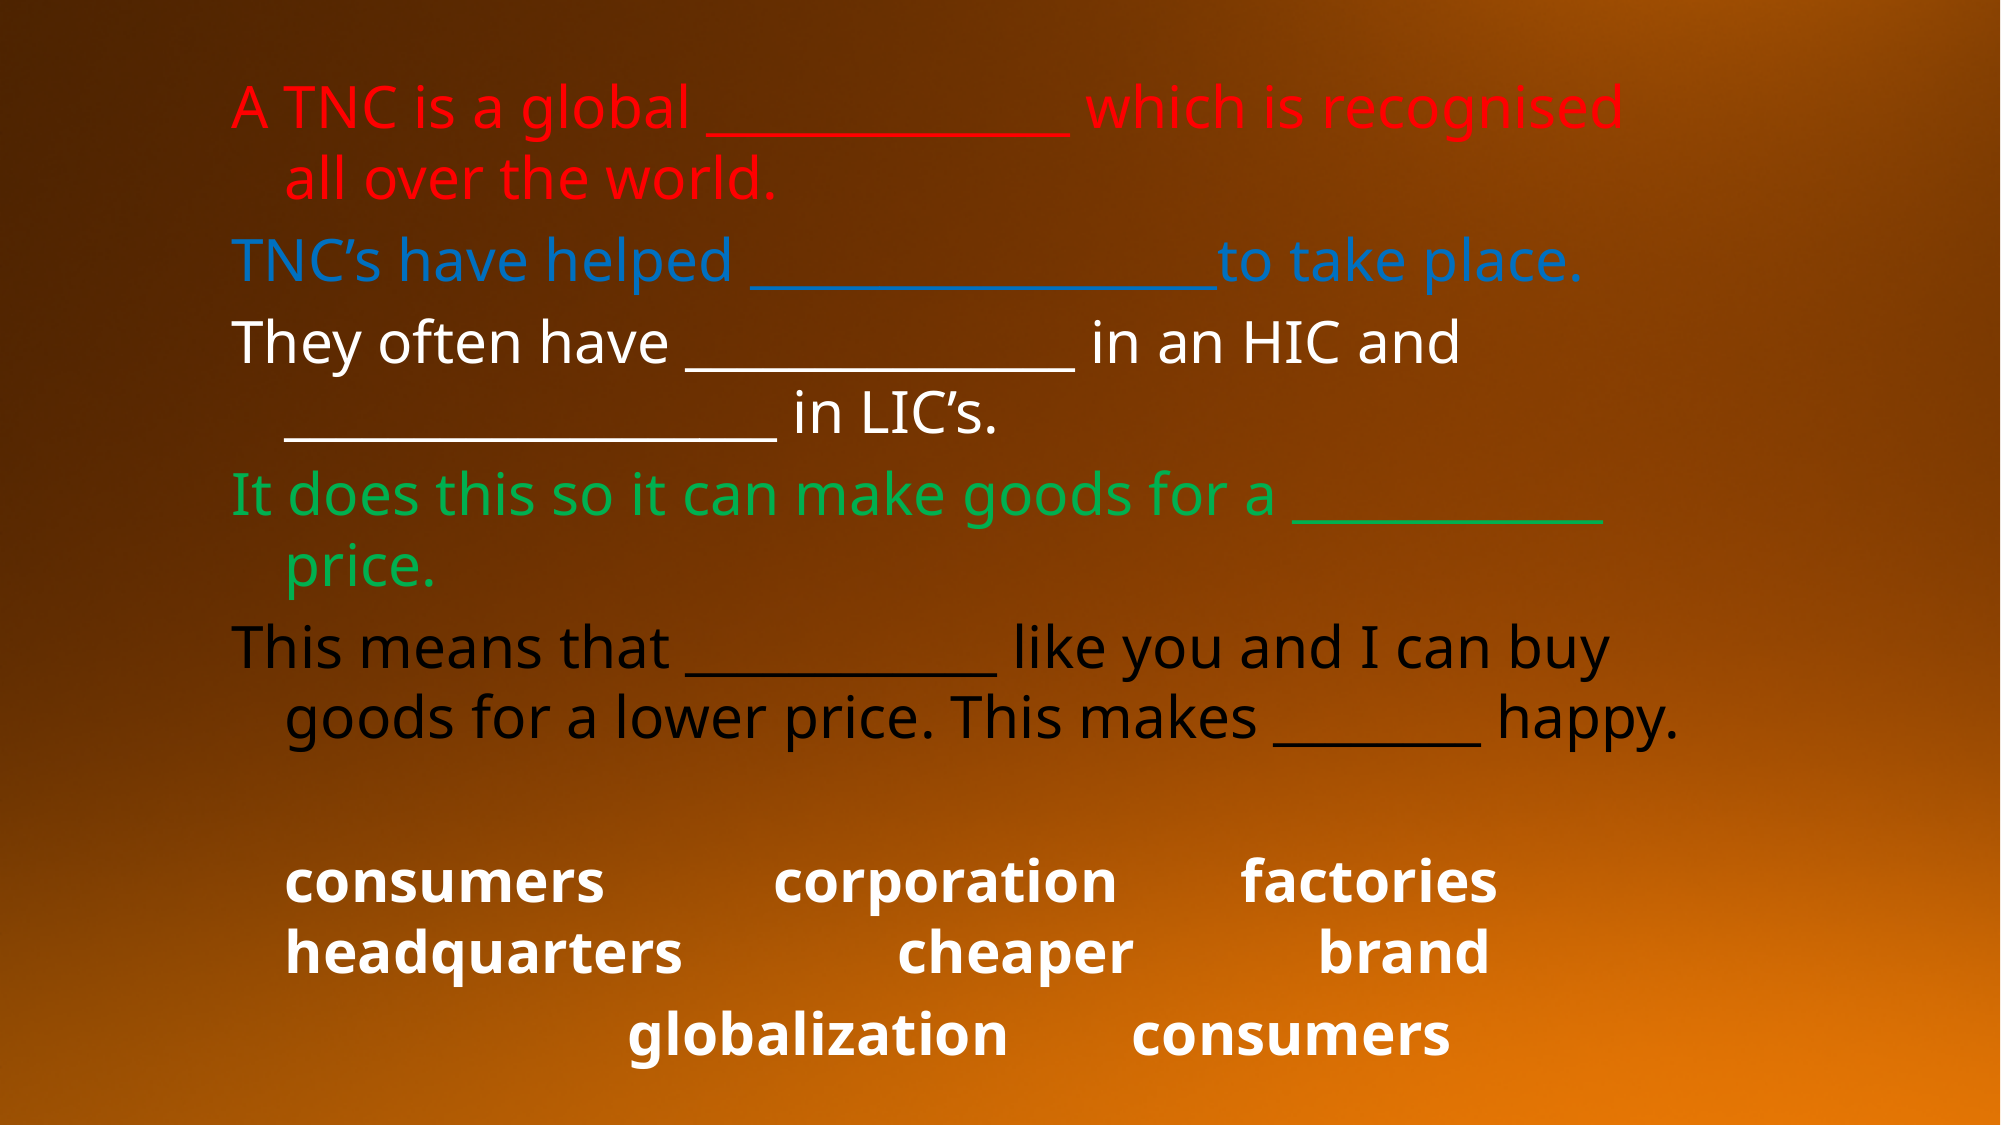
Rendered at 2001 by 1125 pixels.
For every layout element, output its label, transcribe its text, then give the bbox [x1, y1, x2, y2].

picture [0, 0, 2001, 1125]
text_box A TNC is a global ______________ which is recognised all over the world. TNC’s have helped __________________to take place. They often have _______________ in an HIC and ___________________ in LIC’s. It does this so it can make goods for a ____________ price. This means that ____________ like you and I can buy goods for a lower price. This makes ________ happy. consumers corporation factories headquarters cheaper brand globalization consumers [216, 62, 1713, 1088]
